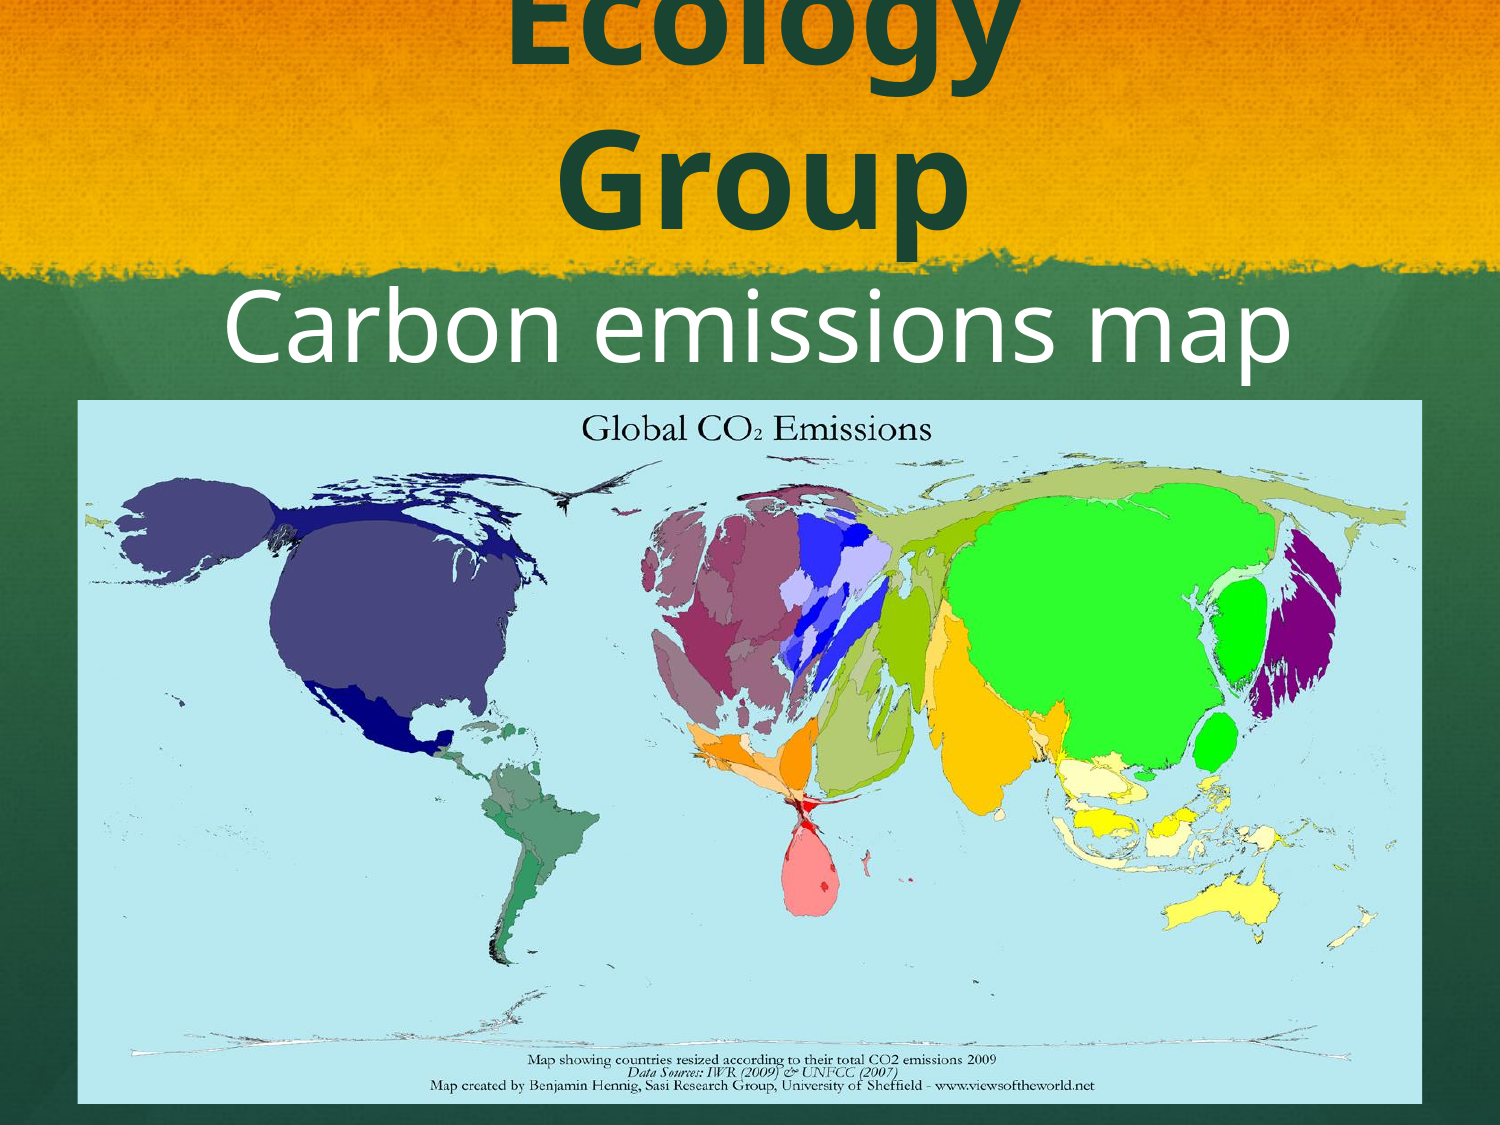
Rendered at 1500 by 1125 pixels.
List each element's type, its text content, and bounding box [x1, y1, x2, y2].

title Carbon emissions map [83, 213, 1434, 432]
text_box [77, 400, 1423, 1104]
picture [0, 0, 1500, 1125]
text_box Ecology Group [269, 8, 1257, 175]
